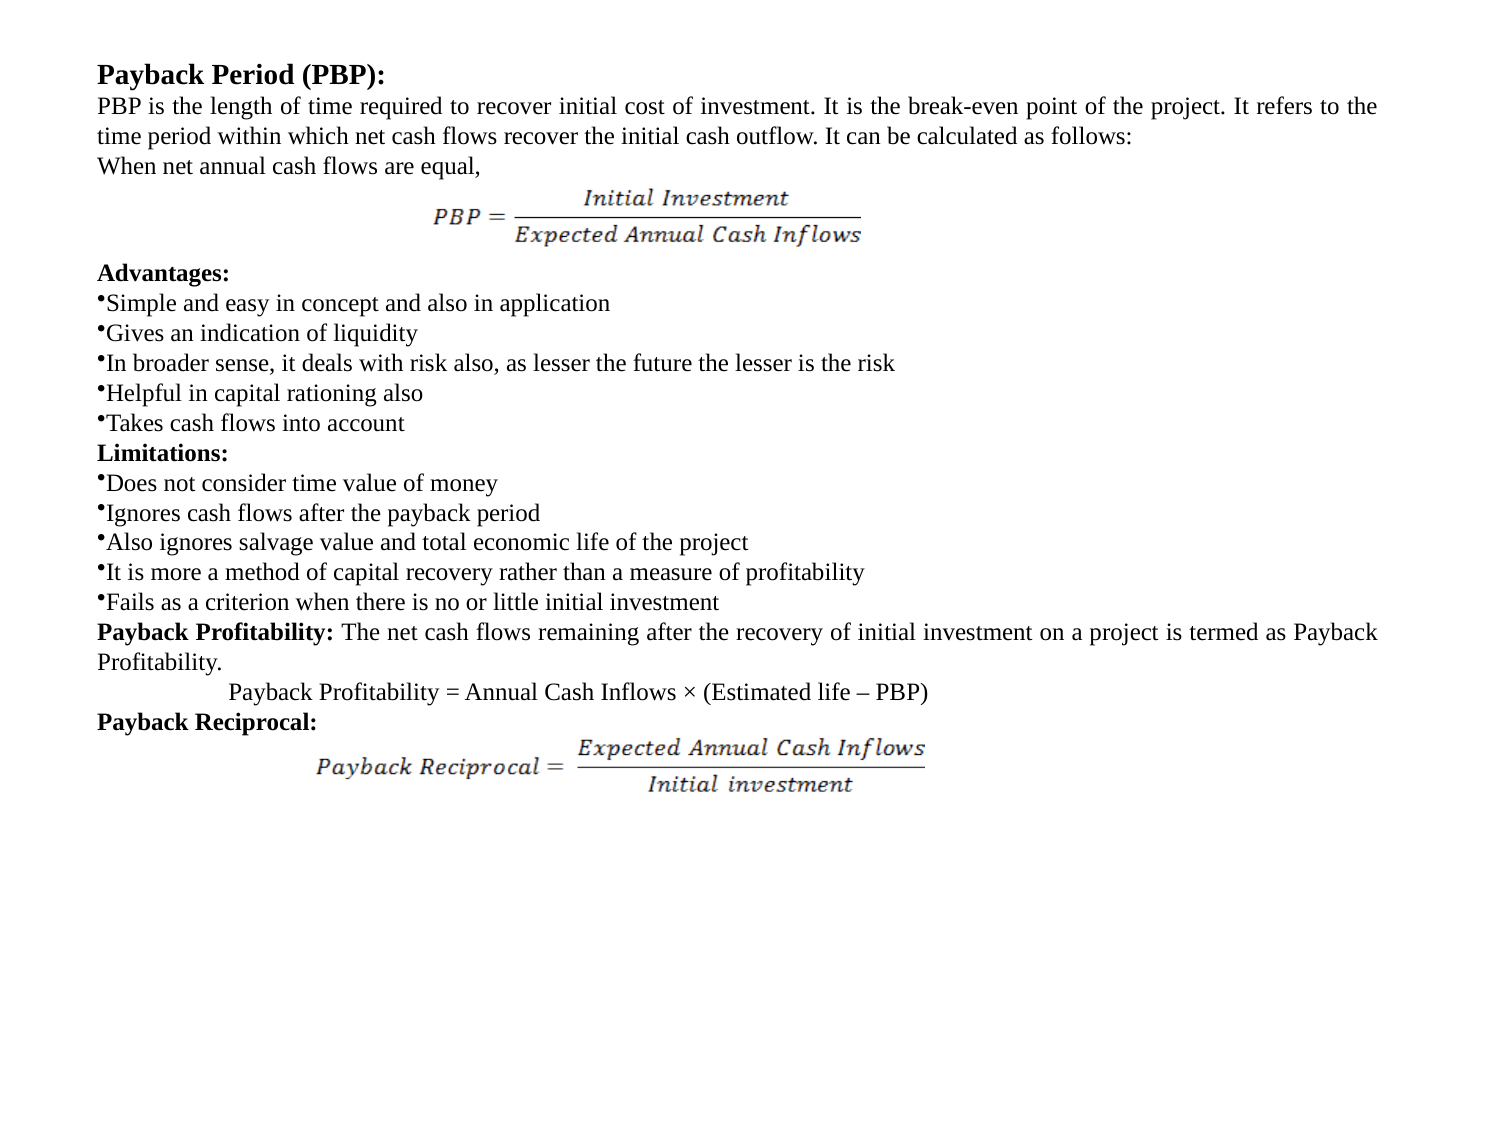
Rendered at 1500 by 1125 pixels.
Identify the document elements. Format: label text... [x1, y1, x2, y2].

text_box Advantages: Simple and easy in concept and also in application Gives an indication of liquidity In broader sense, it deals with risk also, as lesser the future the lesser is the risk Helpful in capital rationing also Takes cash flows into account Limitations: Does not consider time value of money Ignores cash flows after the payback period Also ignores salvage value and total economic life of the project It is more a method of capital recovery rather than a measure of profitability Fails as a criterion when there is no or little initial investment Payback Profitability: The net cash flows remaining after the recovery of initial investment on a project is termed as Payback Profitability. Payback Profitability = Annual Cash Inflows × (Estimated life – PBP) Payback Reciprocal: [82, 248, 1395, 743]
picture [316, 735, 925, 798]
text_box Payback Period (PBP): PBP is the length of time required to recover initial cost of investment. It is the break-even point of the project. It refers to the time period within which net cash flows recover the initial cash outflow. It can be calculated as follows: When net annual cash flows are equal, [82, 47, 1395, 188]
picture [433, 187, 861, 255]
